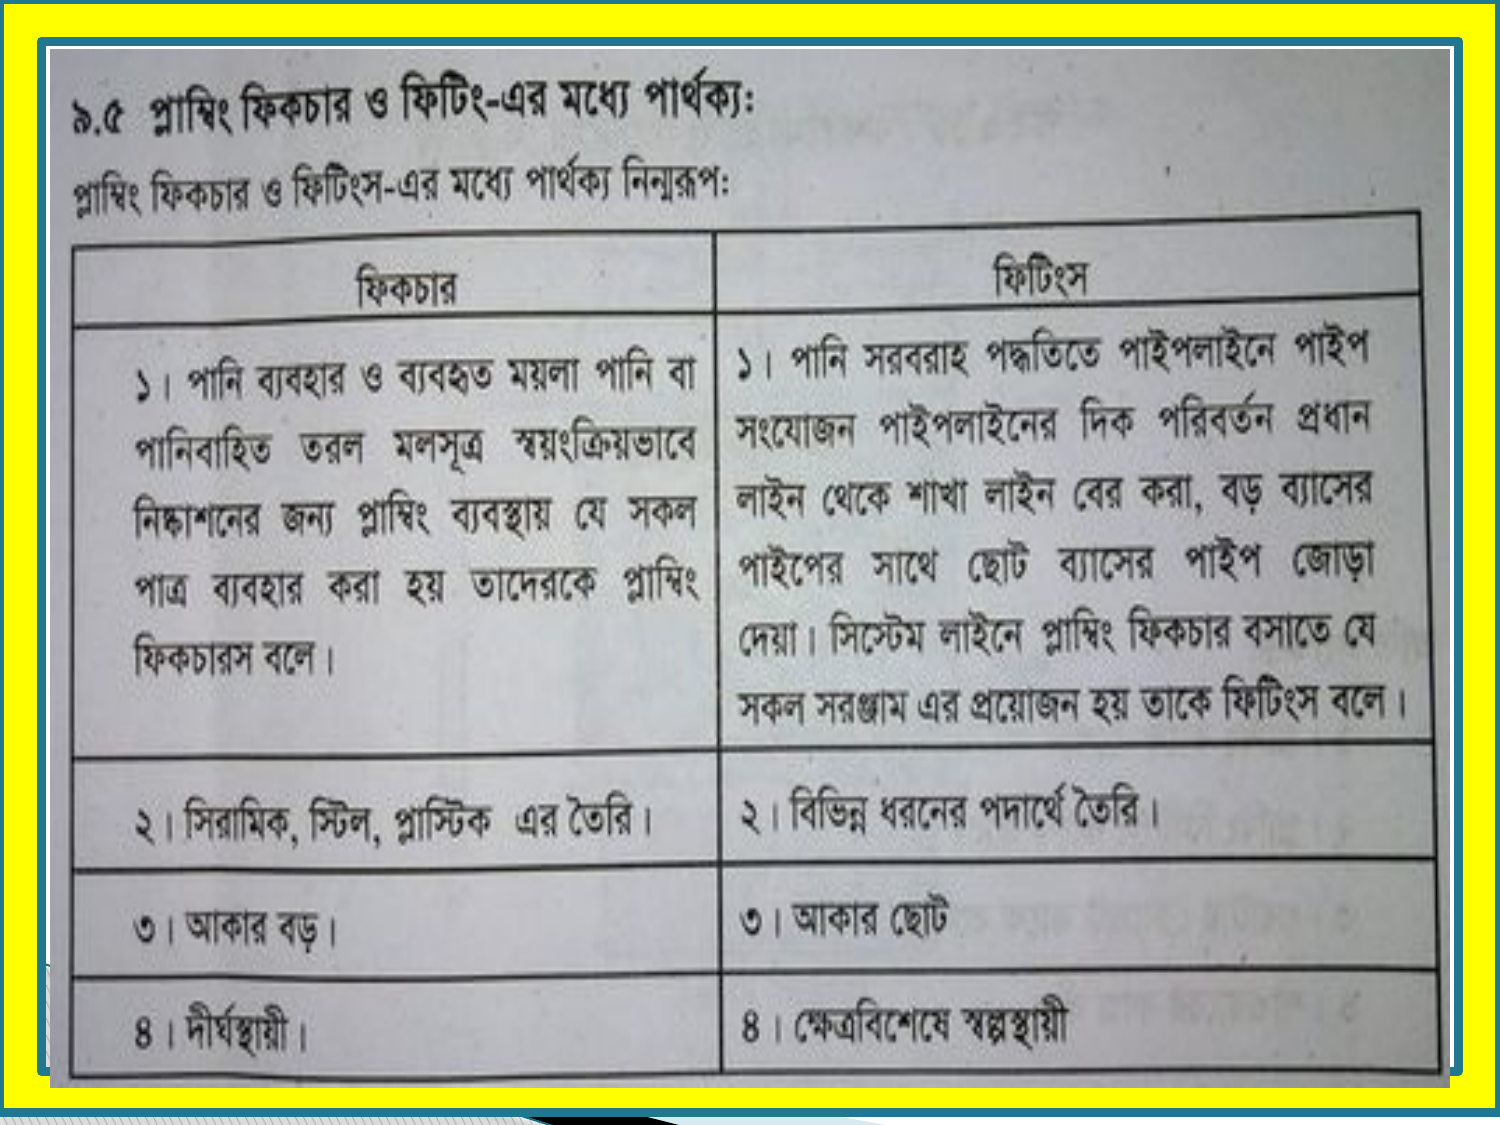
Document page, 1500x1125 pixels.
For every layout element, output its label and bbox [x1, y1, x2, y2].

picture [49, 49, 1451, 1088]
text_box [0, 0, 1500, 1117]
